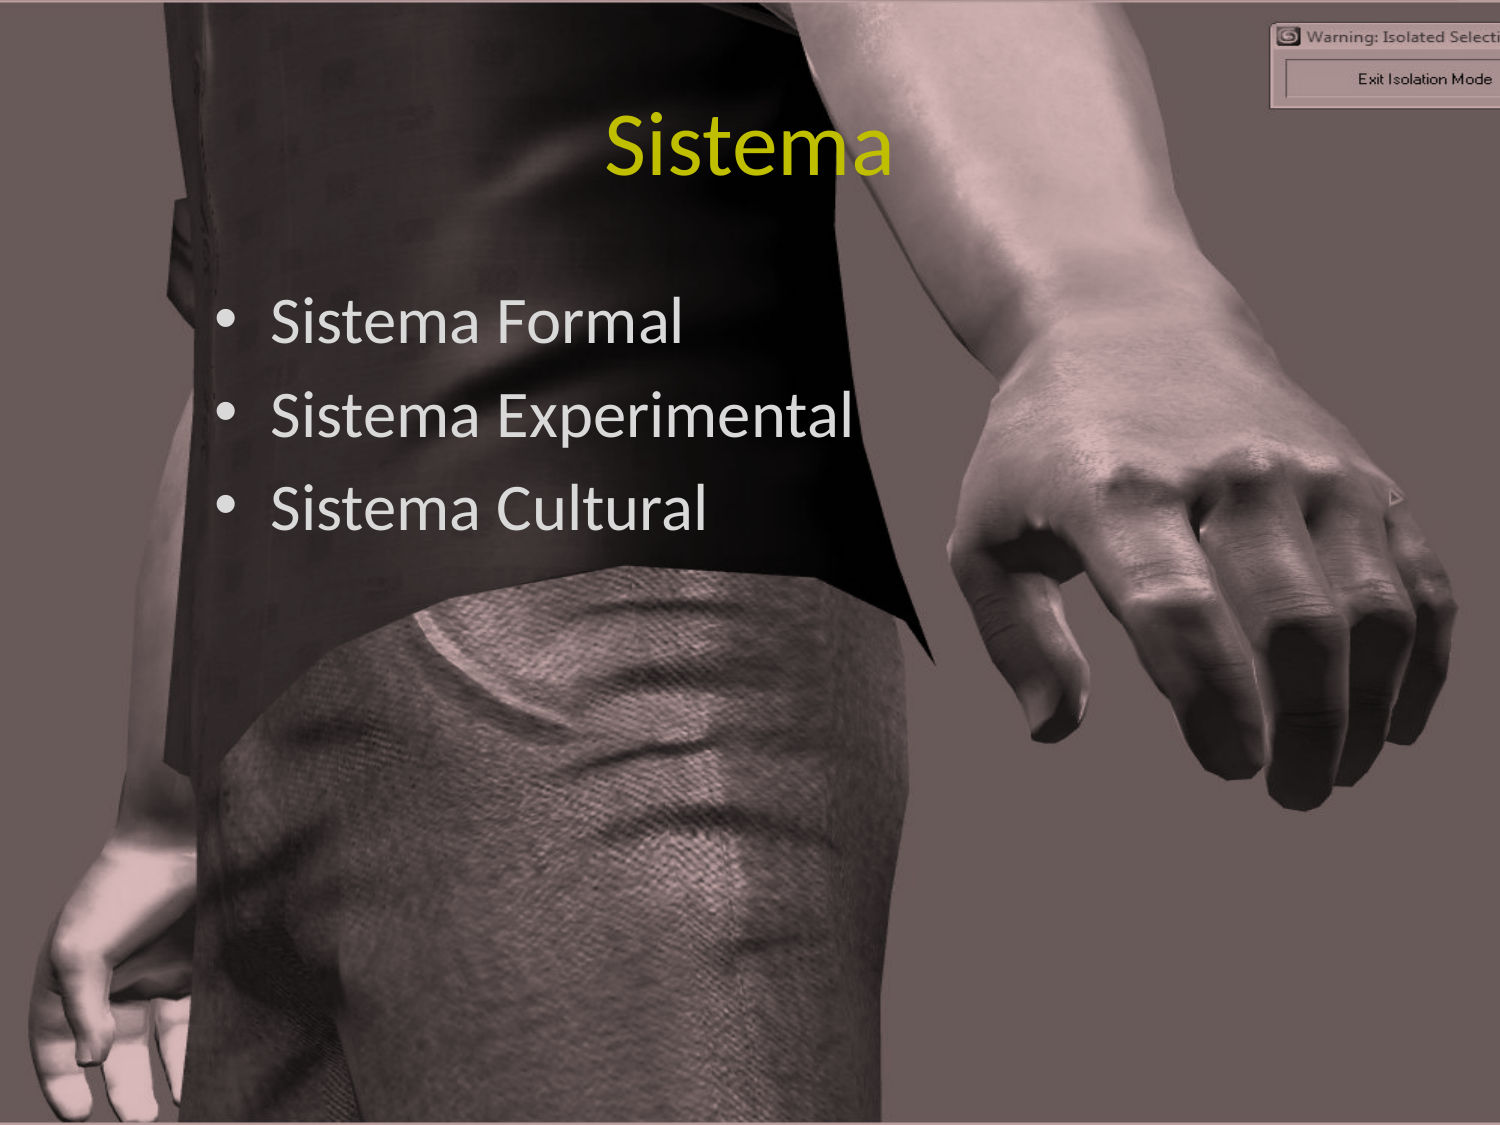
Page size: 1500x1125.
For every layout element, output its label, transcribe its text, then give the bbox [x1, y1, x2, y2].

title Sistema [75, 45, 1425, 233]
list Sistema Formal Sistema Experimental Sistema Cultural [199, 269, 938, 750]
